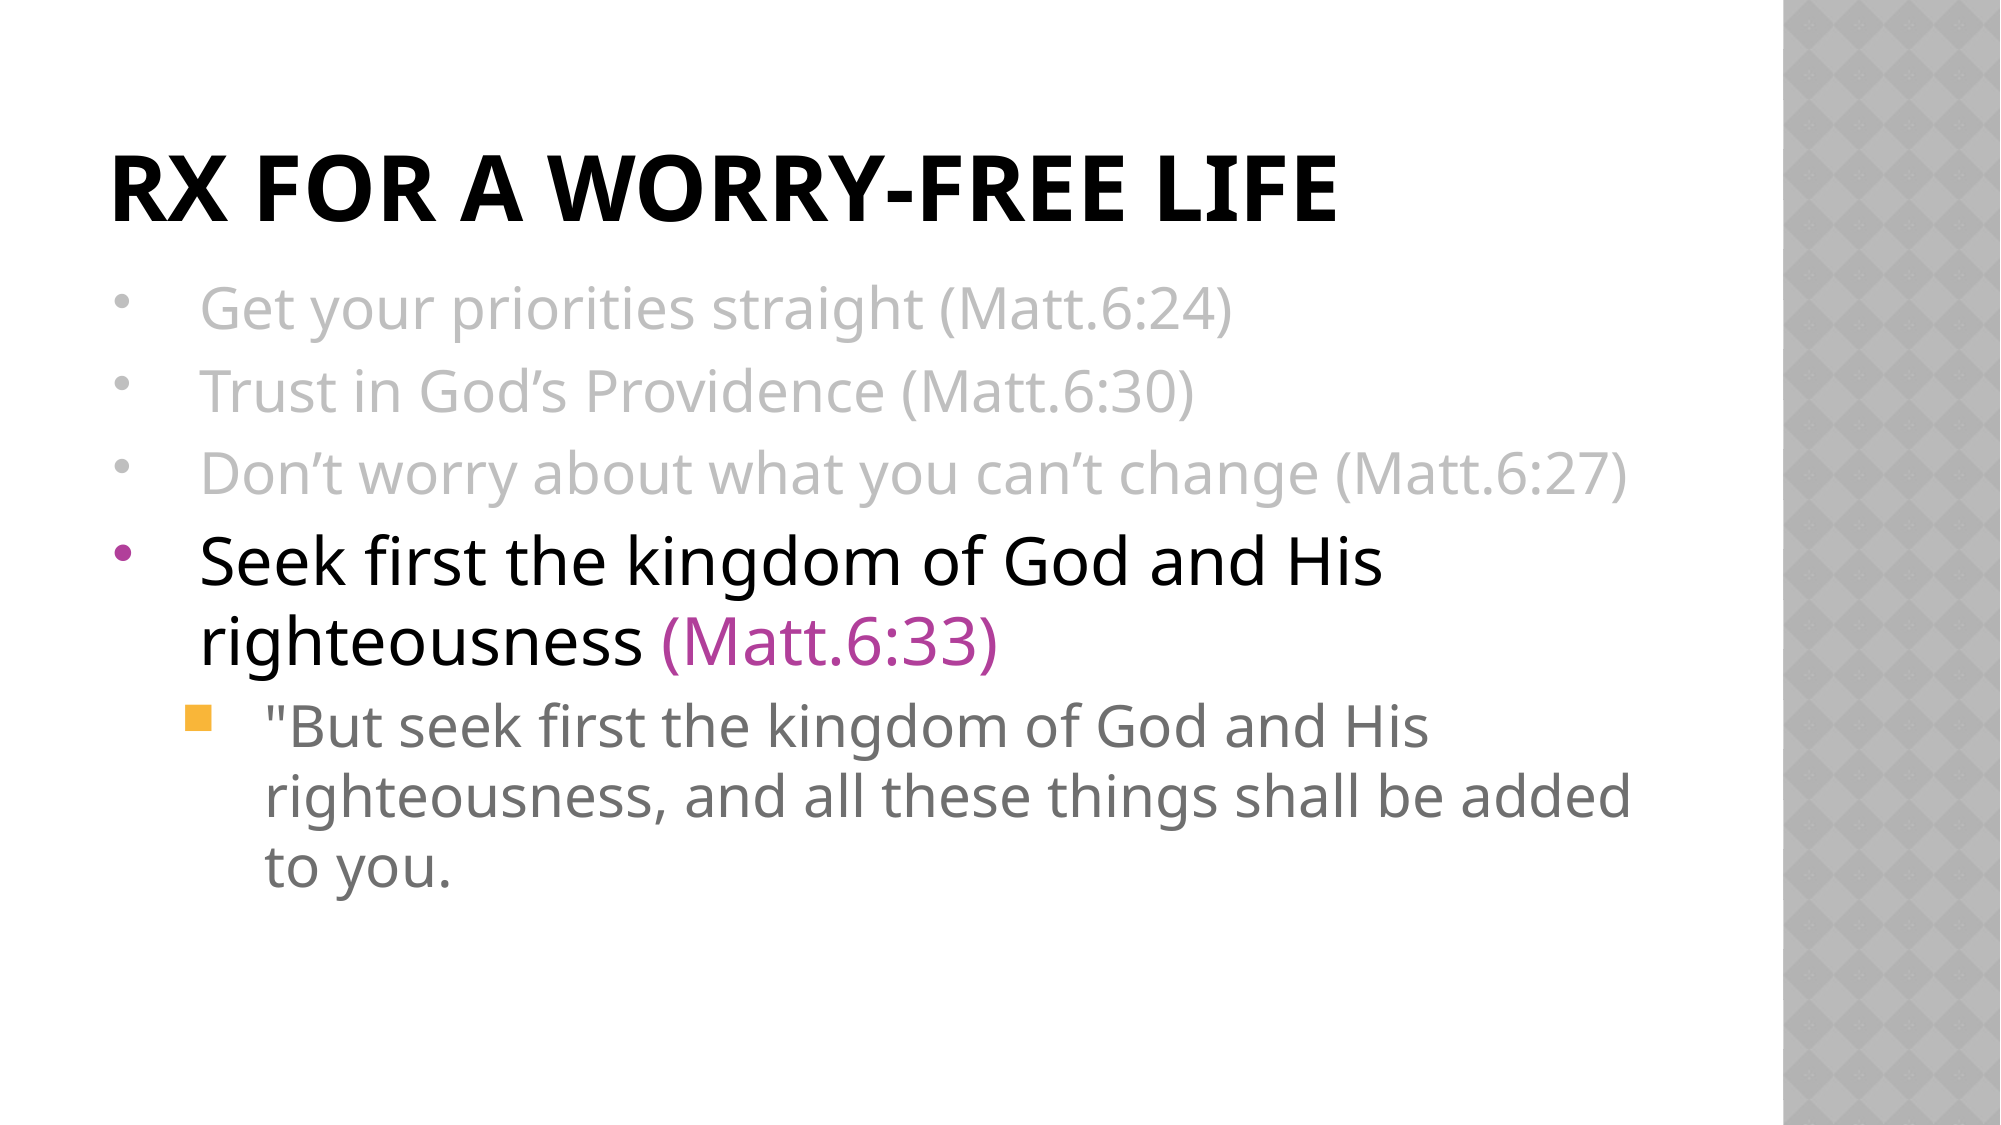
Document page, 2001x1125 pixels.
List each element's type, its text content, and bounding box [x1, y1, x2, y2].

list Get your priorities straight (Matt.6:24) Trust in God’s Providence (Matt.6:30) Don’t worry about what you can’t change (Matt.6:27) Seek first the kingdom of God and His righteousness (Matt.6:33) "But seek first the kingdom of God and His righteousness, and all these things shall be added to you. [99, 264, 1684, 1059]
title Rx For A Worry-Free Life [99, 52, 1684, 240]
